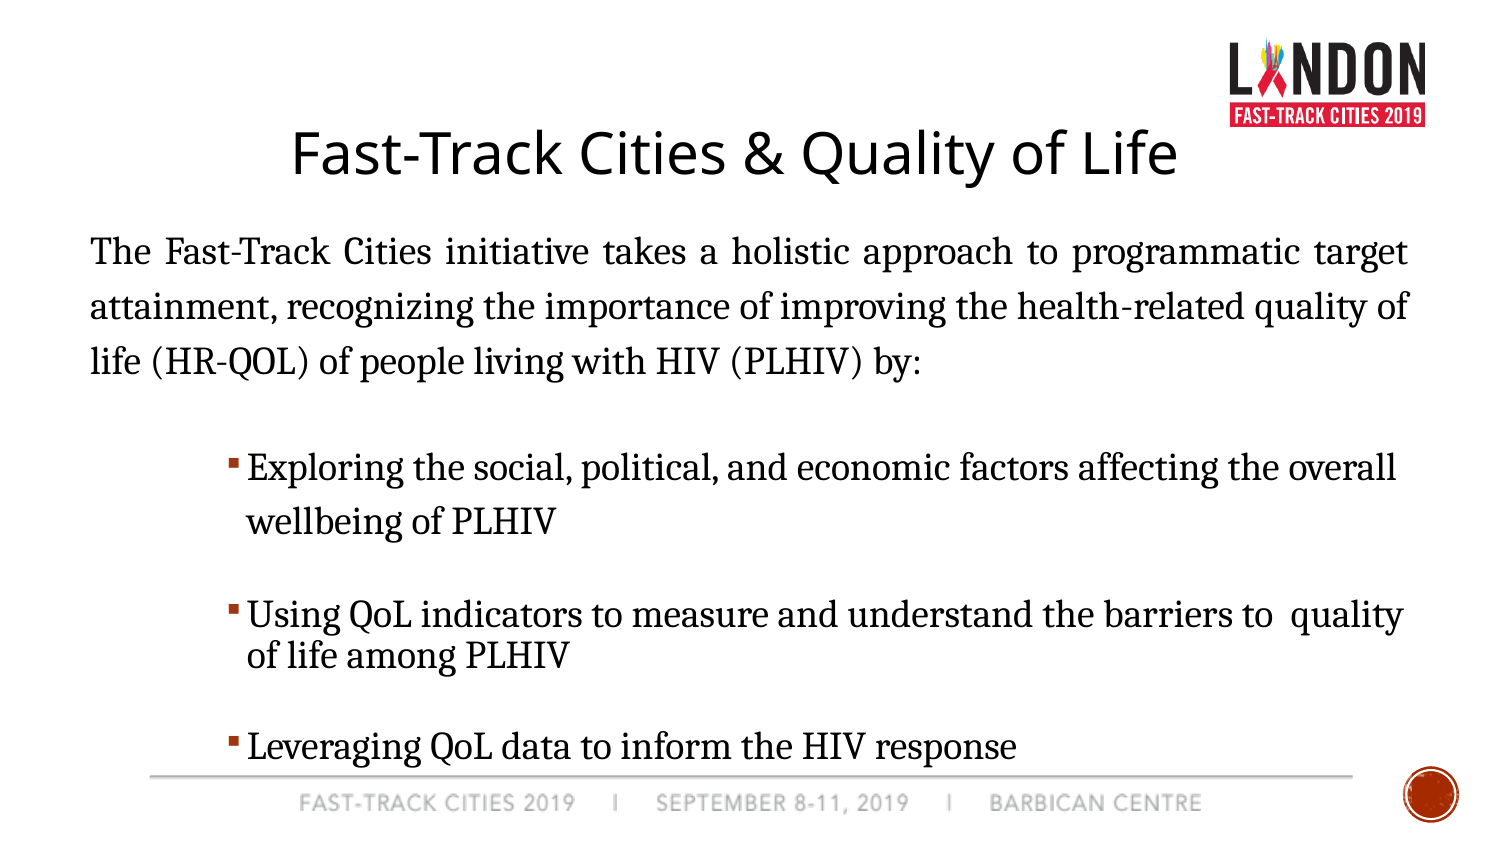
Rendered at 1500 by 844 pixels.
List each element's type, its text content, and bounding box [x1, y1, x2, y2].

title Fast-Track Cities & Quality of Life [60, 98, 1410, 207]
list The Fast-Track Cities initiative takes a holistic approach to programmatic target attainment, recognizing the importance of improving the health-related quality of life (HR-QOL) of people living with HIV (PLHIV) by: Exploring the social, political, and economic factors affecting the overall wellbeing of PLHIV Using QoL indicators to measure and understand the barriers to quality of life among PLHIV Leveraging QoL data to inform the HIV response [75, 212, 1425, 782]
